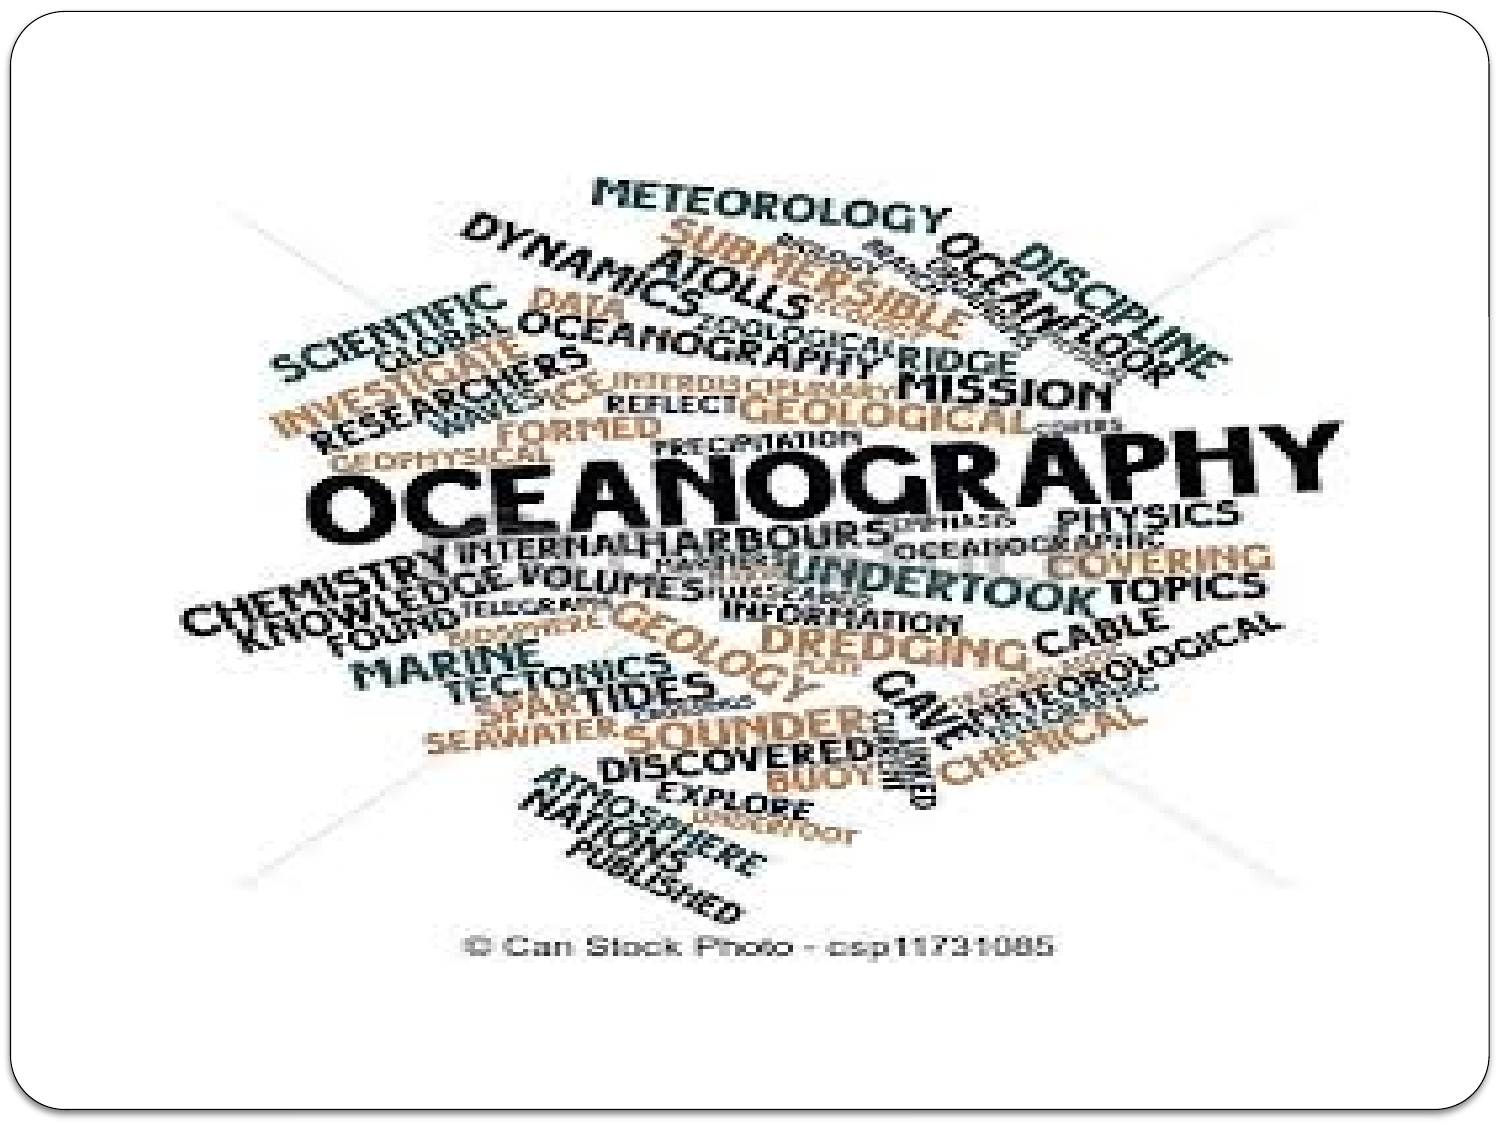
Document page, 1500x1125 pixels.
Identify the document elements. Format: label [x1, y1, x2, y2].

picture [174, 174, 1351, 963]
